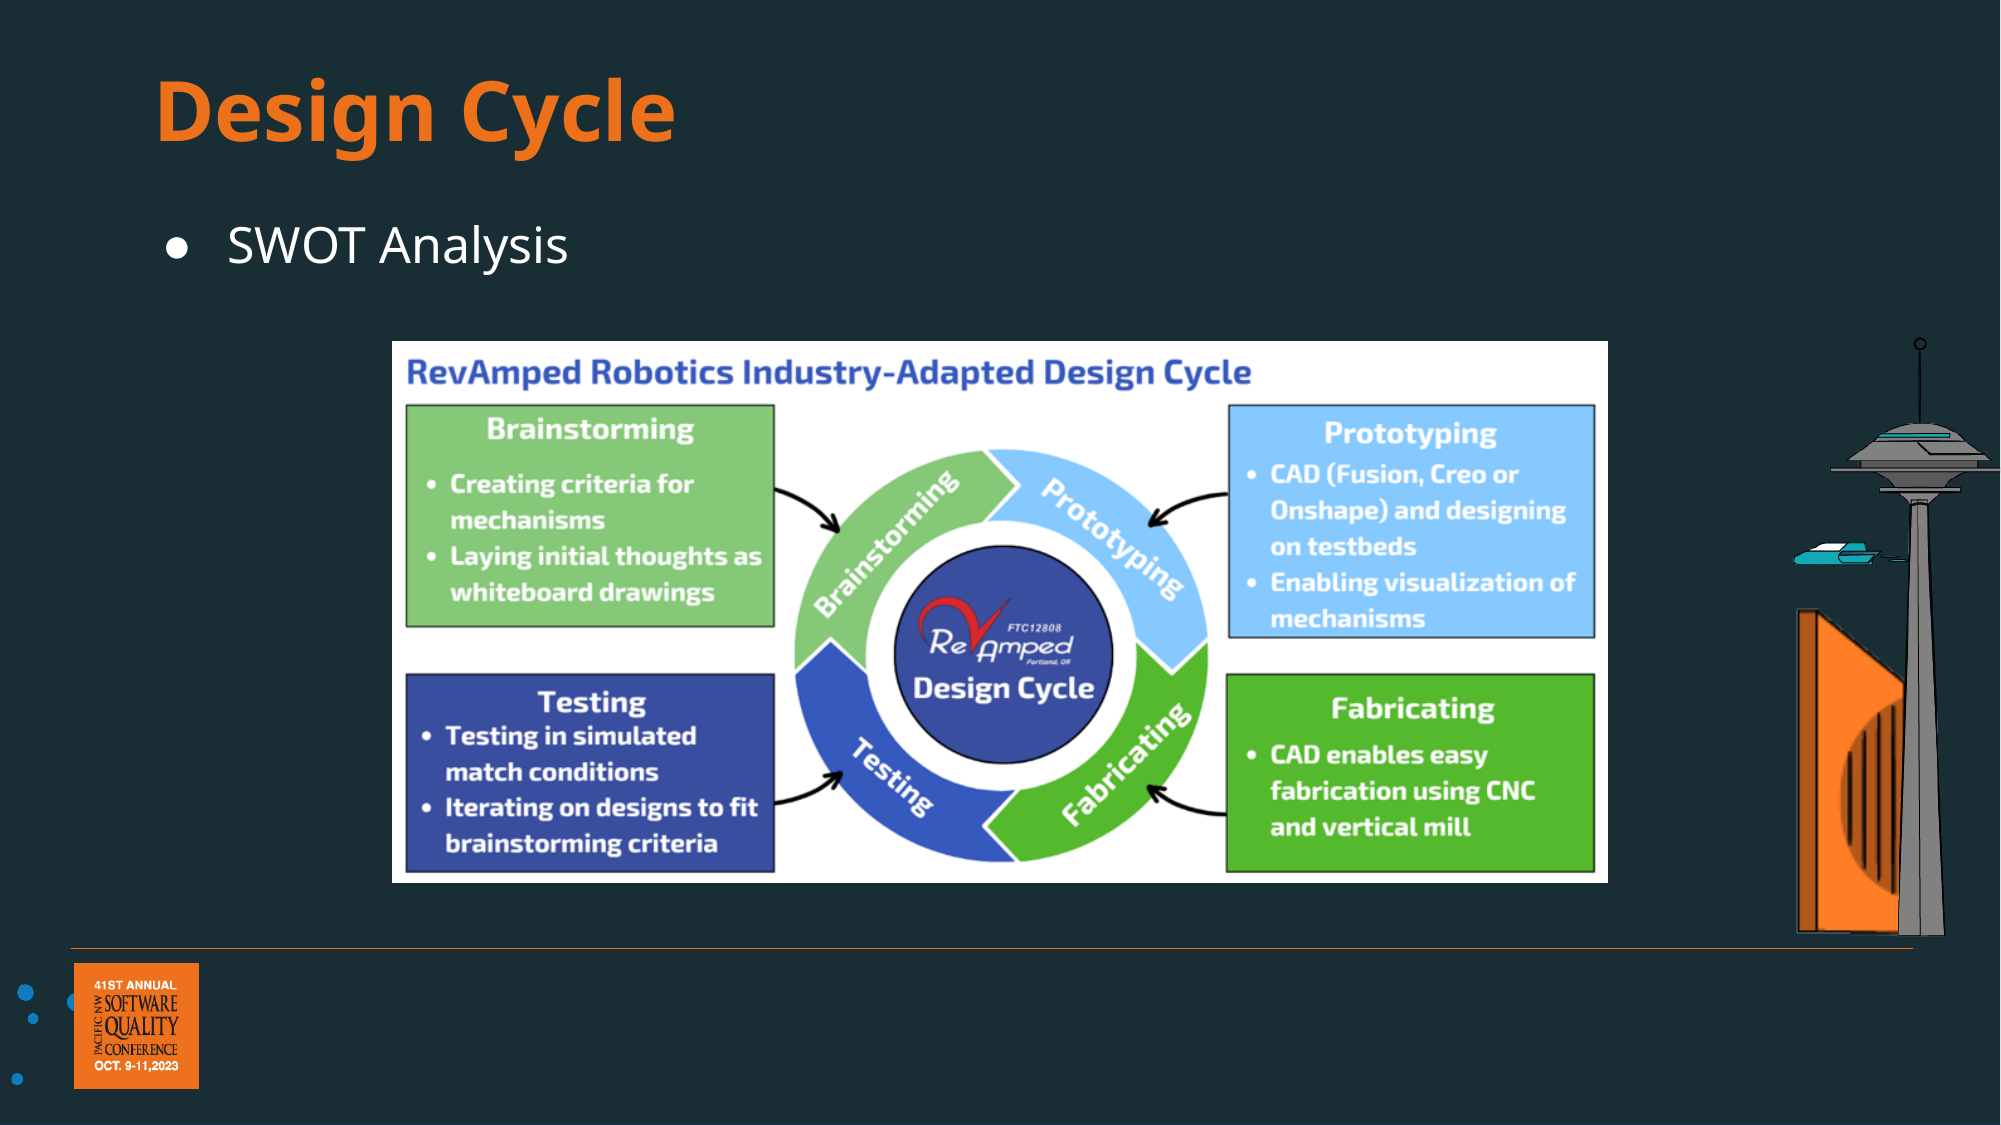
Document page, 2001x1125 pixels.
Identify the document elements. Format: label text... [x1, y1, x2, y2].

picture [0, 938, 199, 1100]
list SWOT Analysis [137, 213, 1863, 928]
picture [392, 341, 1608, 883]
list Design Cycle [138, 61, 1862, 176]
picture [1722, 277, 2001, 1030]
